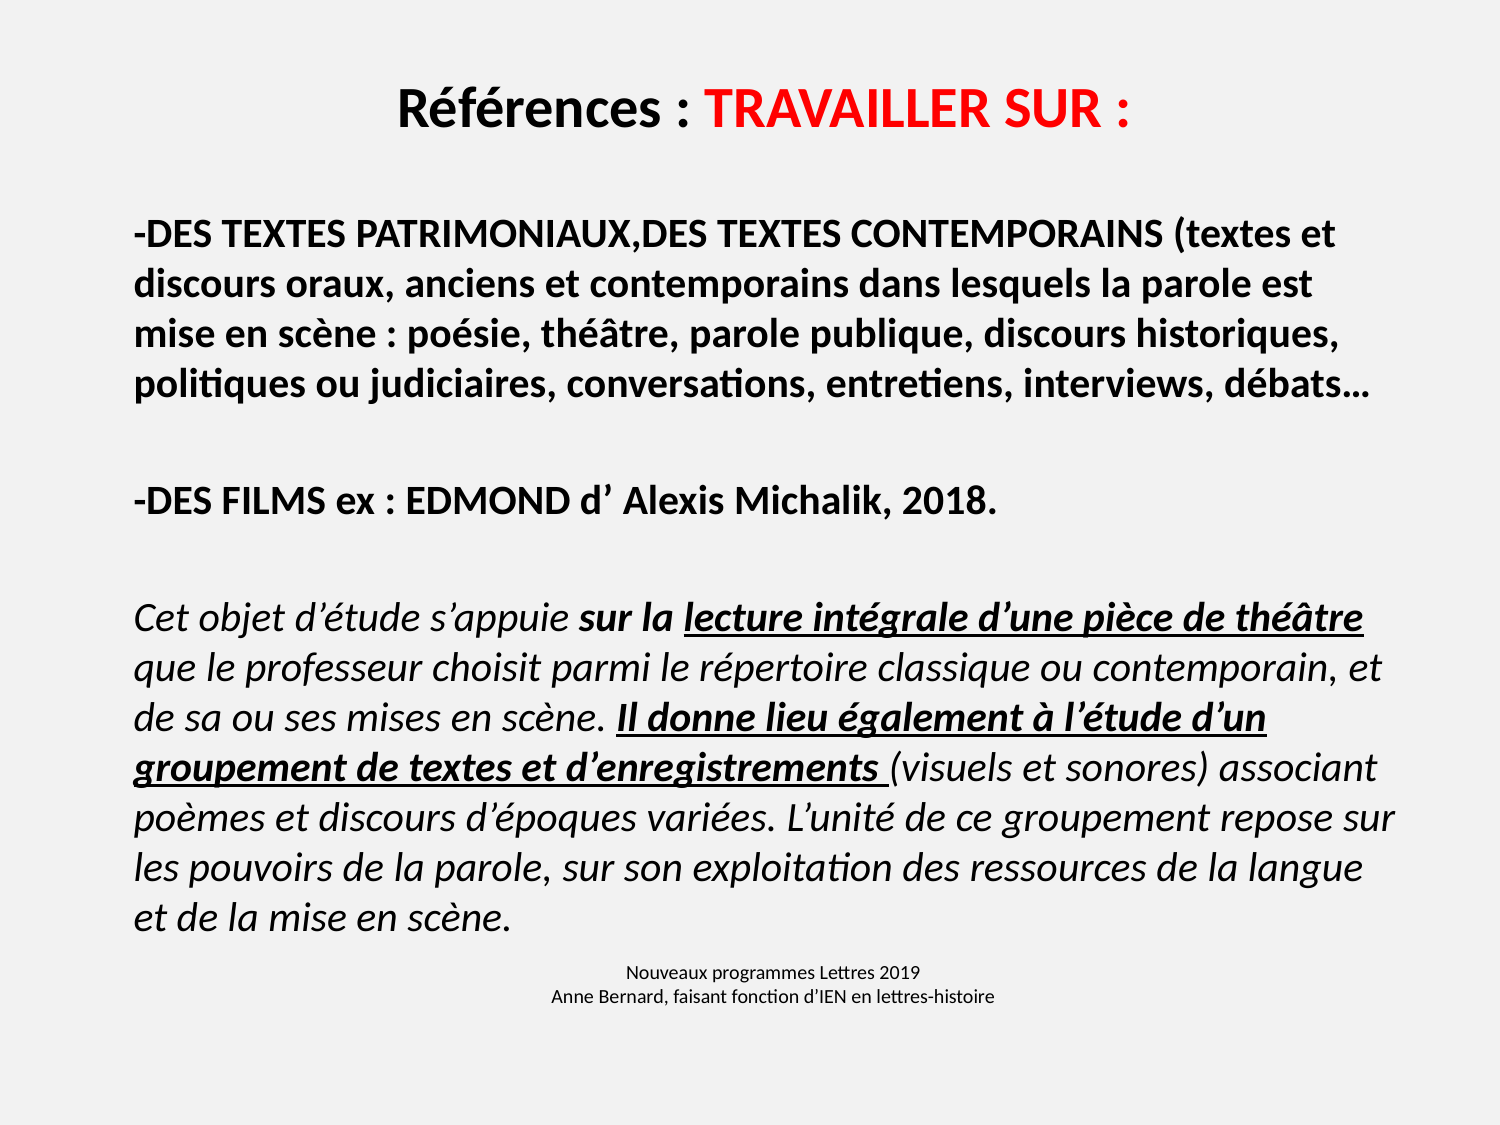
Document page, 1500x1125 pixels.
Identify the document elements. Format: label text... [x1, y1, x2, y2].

title Nouveaux programmes Lettres 2019 Anne Bernard, faisant fonction d’IEN en lettres-histoire [135, 952, 1411, 1040]
list Références : TRAVAILLER SUR : -DES TEXTES PATRIMONIAUX,DES TEXTES CONTEMPORAINS (textes et discours oraux, anciens et contemporains dans lesquels la parole est mise en scène : poésie, théâtre, parole publique, discours historiques, politiques ou judiciaires, conversations, entretiens, interviews, débats… -DES FILMS ex : EDMOND d’ Alexis Michalik, 2018. Cet objet d’étude s’appuie sur la lecture intégrale d’une pièce de théâtre que le professeur choisit parmi le répertoire classique ou contemporain, et de sa ou ses mises en scène. Il donne lieu également à l’étude d’un groupement de textes et d’enregistrements (visuels et sonores) associant poèmes et discours d’époques variées. L’unité de ce groupement repose sur les pouvoirs de la parole, sur son exploitation des ressources de la langue et de la mise en scène. [118, 49, 1411, 948]
